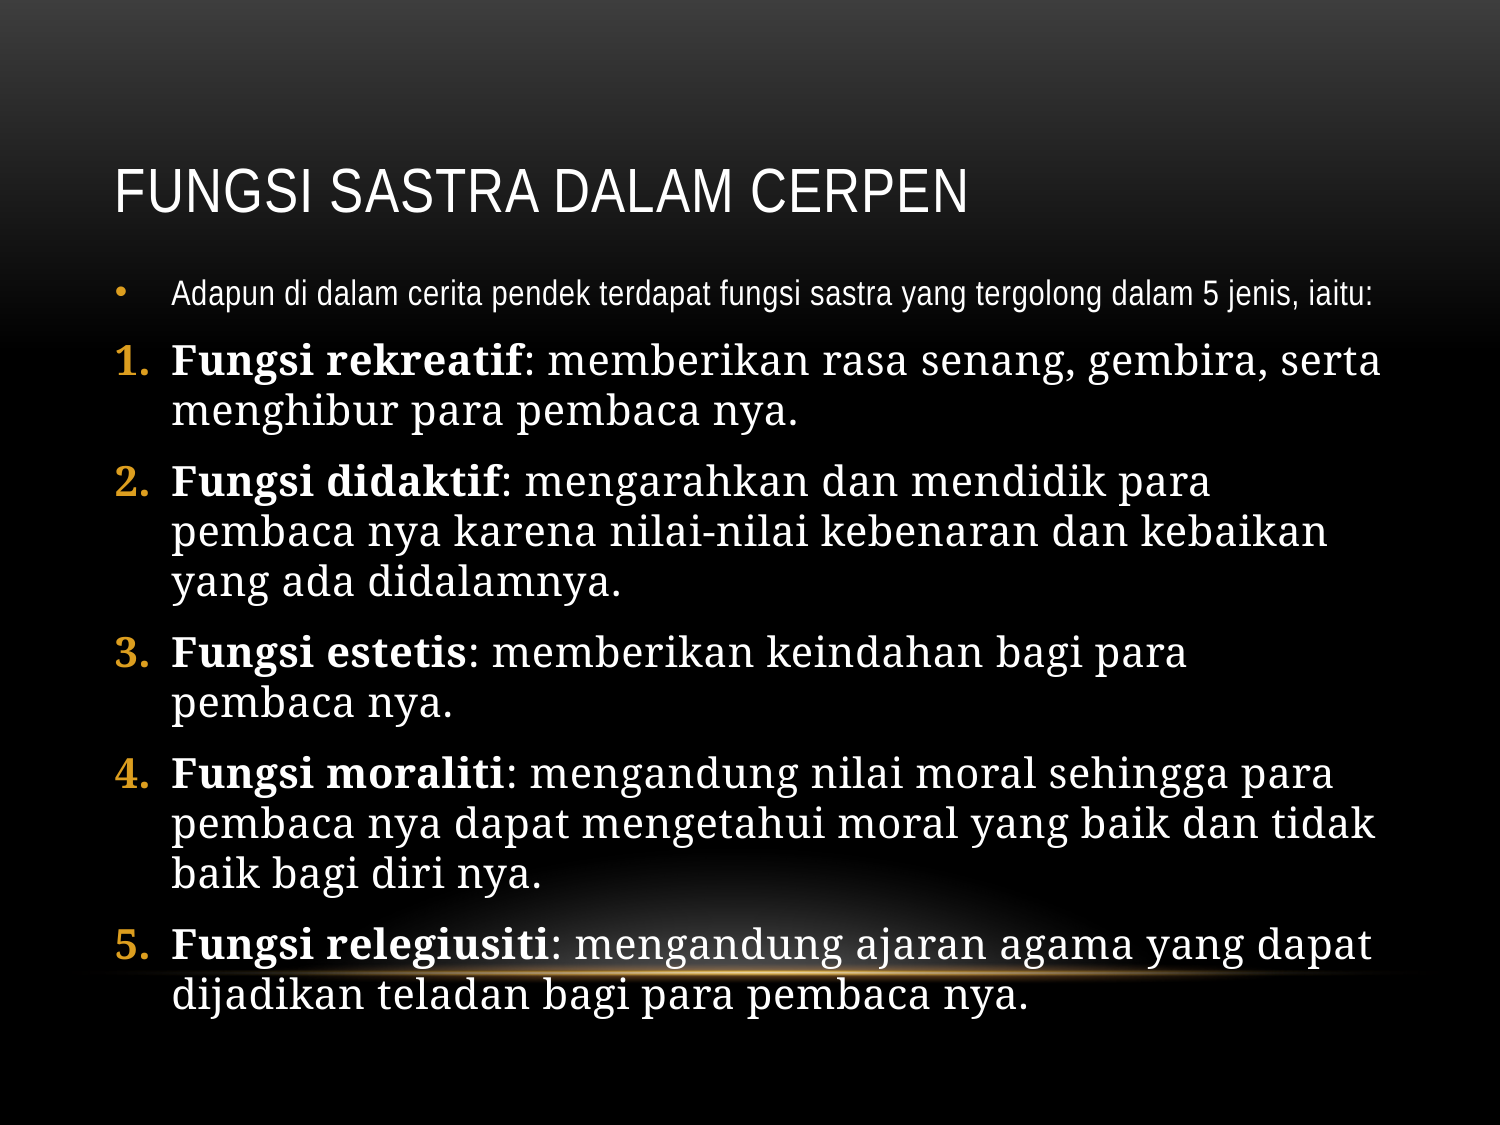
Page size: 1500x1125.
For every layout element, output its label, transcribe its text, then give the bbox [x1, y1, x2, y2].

title Fungsi Sastra dalam Cerpen [99, 45, 1400, 233]
picture [0, 0, 1500, 1125]
list Adapun di dalam cerita pendek terdapat fungsi sastra yang tergolong dalam 5 jenis, iaitu: Fungsi rekreatif: memberikan rasa senang, gembira, serta menghibur para pembaca nya. Fungsi didaktif: mengarahkan dan mendidik para pembaca nya karena nilai-nilai kebenaran dan kebaikan yang ada didalamnya. Fungsi estetis: memberikan keindahan bagi para pembaca nya. Fungsi moraliti: mengandung nilai moral sehingga para pembaca nya dapat mengetahui moral yang baik dan tidak baik bagi diri nya. Fungsi relegiusiti: mengandung ajaran agama yang dapat dijadikan teladan bagi para pembaca nya. [99, 262, 1400, 1071]
